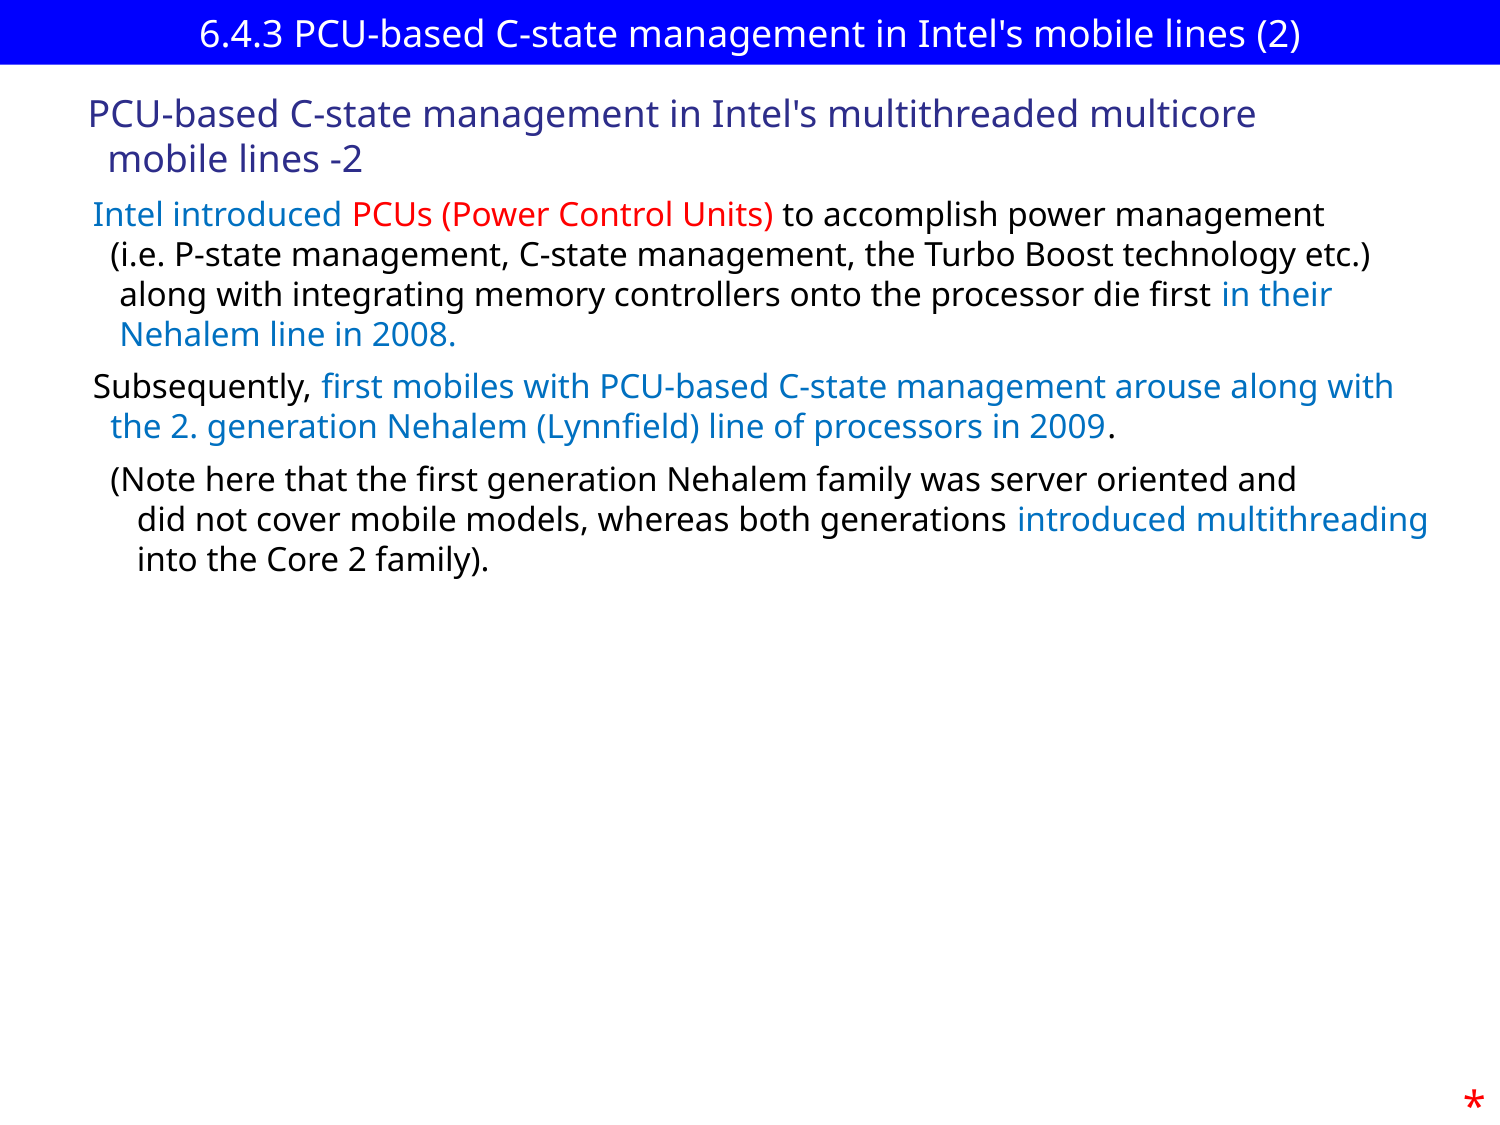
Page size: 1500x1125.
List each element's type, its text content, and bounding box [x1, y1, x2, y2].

title 6.4.3 PCU-based C-state management in Intel's mobile lines (2) [0, 0, 1500, 65]
text_box * [1448, 1071, 1500, 1125]
text_box PCU-based C-state management in Intel's multithreaded multicore mobile lines -2 [72, 82, 1283, 188]
text_box Intel introduced PCUs (Power Control Units) to accomplish power management (i.e. P-state management, C-state management, the Turbo Boost technology etc.) along with integrating memory controllers onto the processor die first in their Nehalem line in 2008. Subsequently, first mobiles with PCU-based C-state management arouse along with the 2. generation Nehalem (Lynnfield) line of processors in 2009. (Note here that the first generation Nehalem family was server oriented and did not cover mobile models, whereas both generations introduced multithreading into the Core 2 family). [78, 185, 1445, 585]
